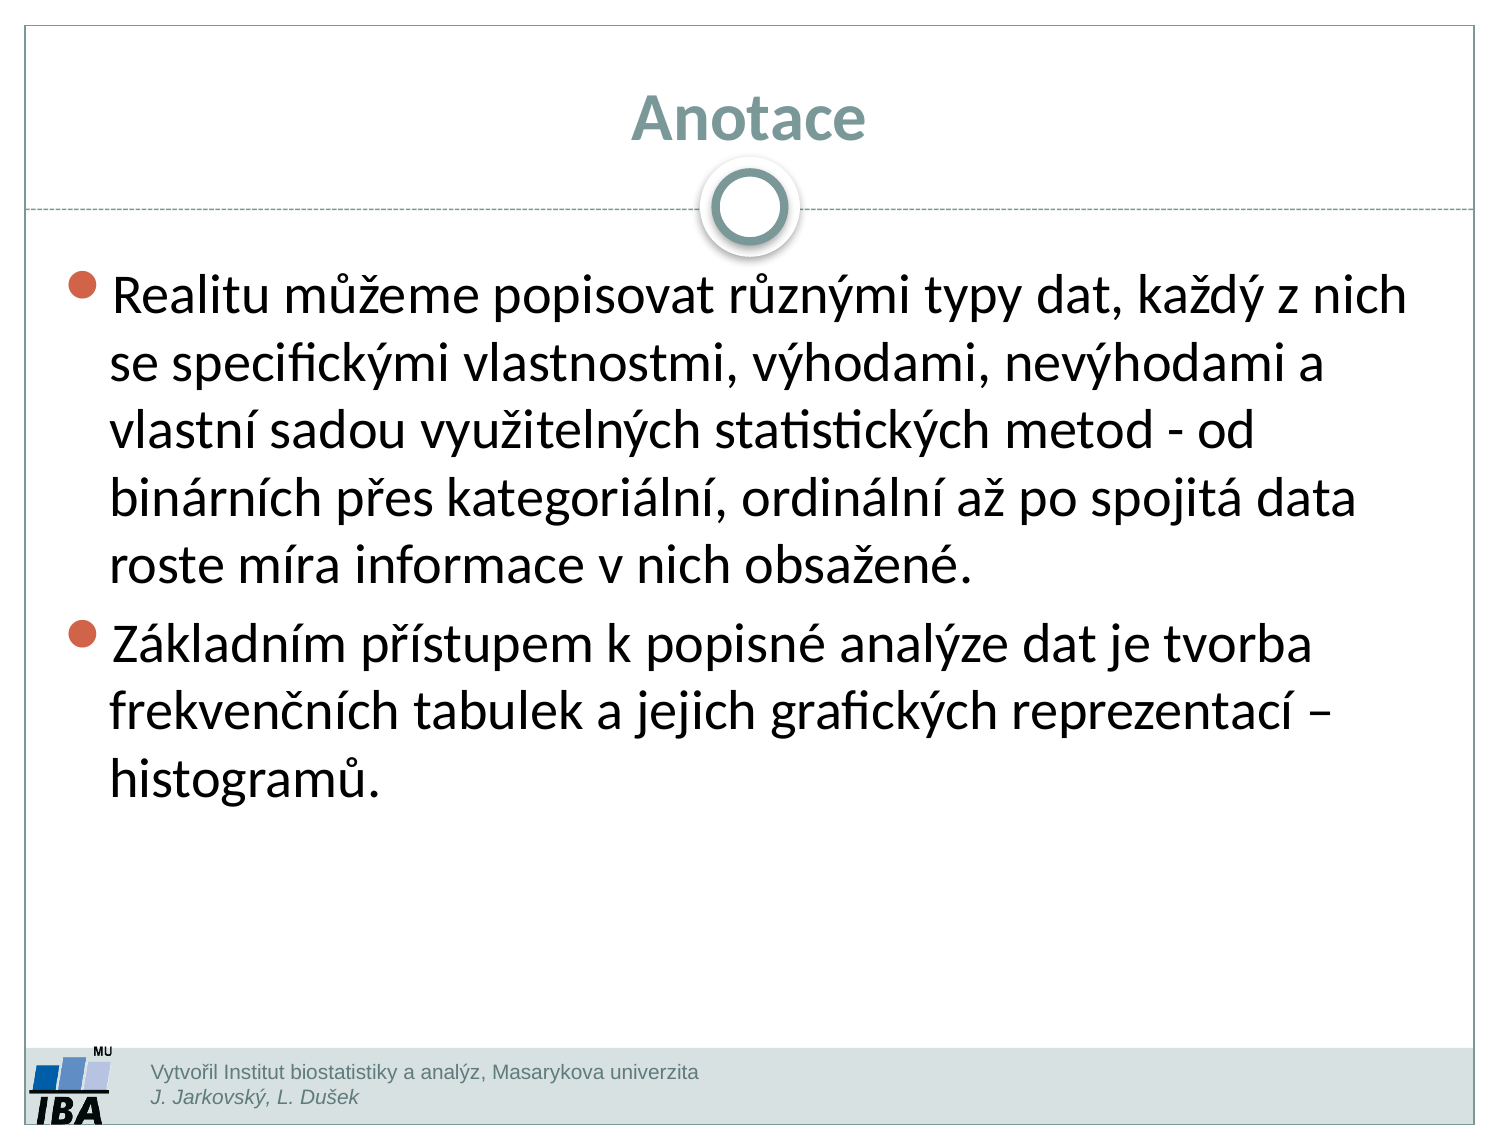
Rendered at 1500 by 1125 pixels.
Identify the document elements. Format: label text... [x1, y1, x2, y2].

list Realitu můžeme popisovat různými typy dat, každý z nich se specifickými vlastnostmi, výhodami, nevýhodami a vlastní sadou využitelných statistických metod - od binárních přes kategoriální, ordinální až po spojitá data roste míra informace v nich obsažené. Základním přístupem k popisné analýze dat je tvorba frekvenčních tabulek a jejich grafických reprezentací – histogramů. [49, 249, 1450, 1005]
footer Vytvořil Institut biostatistiky a analýz, Masarykova univerzita J. Jarkovský, L. Dušek [135, 1051, 724, 1112]
title Anotace [49, 37, 1450, 163]
picture [29, 1046, 112, 1125]
